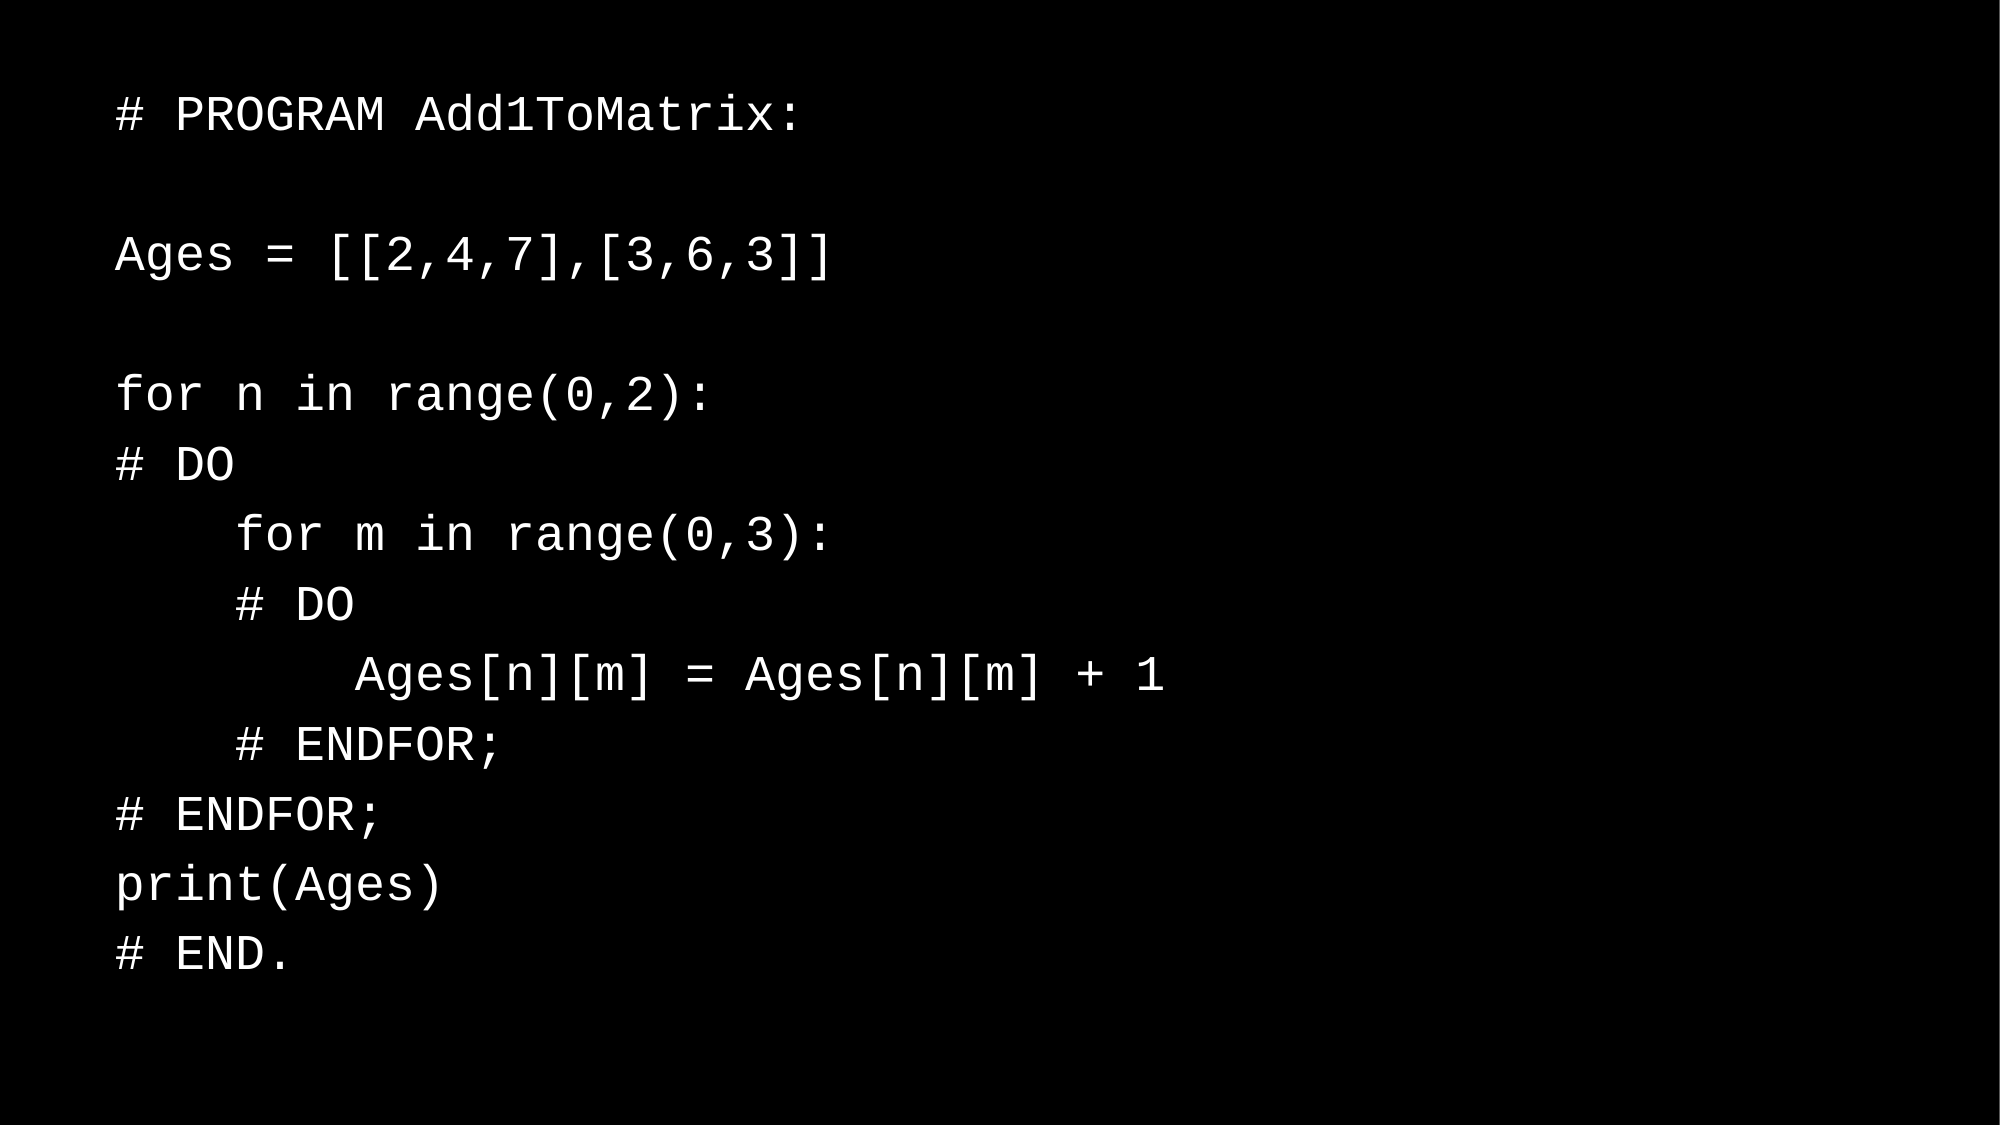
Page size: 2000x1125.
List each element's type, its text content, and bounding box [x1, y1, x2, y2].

list # PROGRAM Add1ToMatrix: Ages = [[2,4,7],[3,6,3]] for n in range(0,2): # DO for m in range(0,3): # DO Ages[n][m] = Ages[n][m] + 1 # ENDFOR; # ENDFOR; print(Ages) # END. [99, 72, 1900, 1035]
